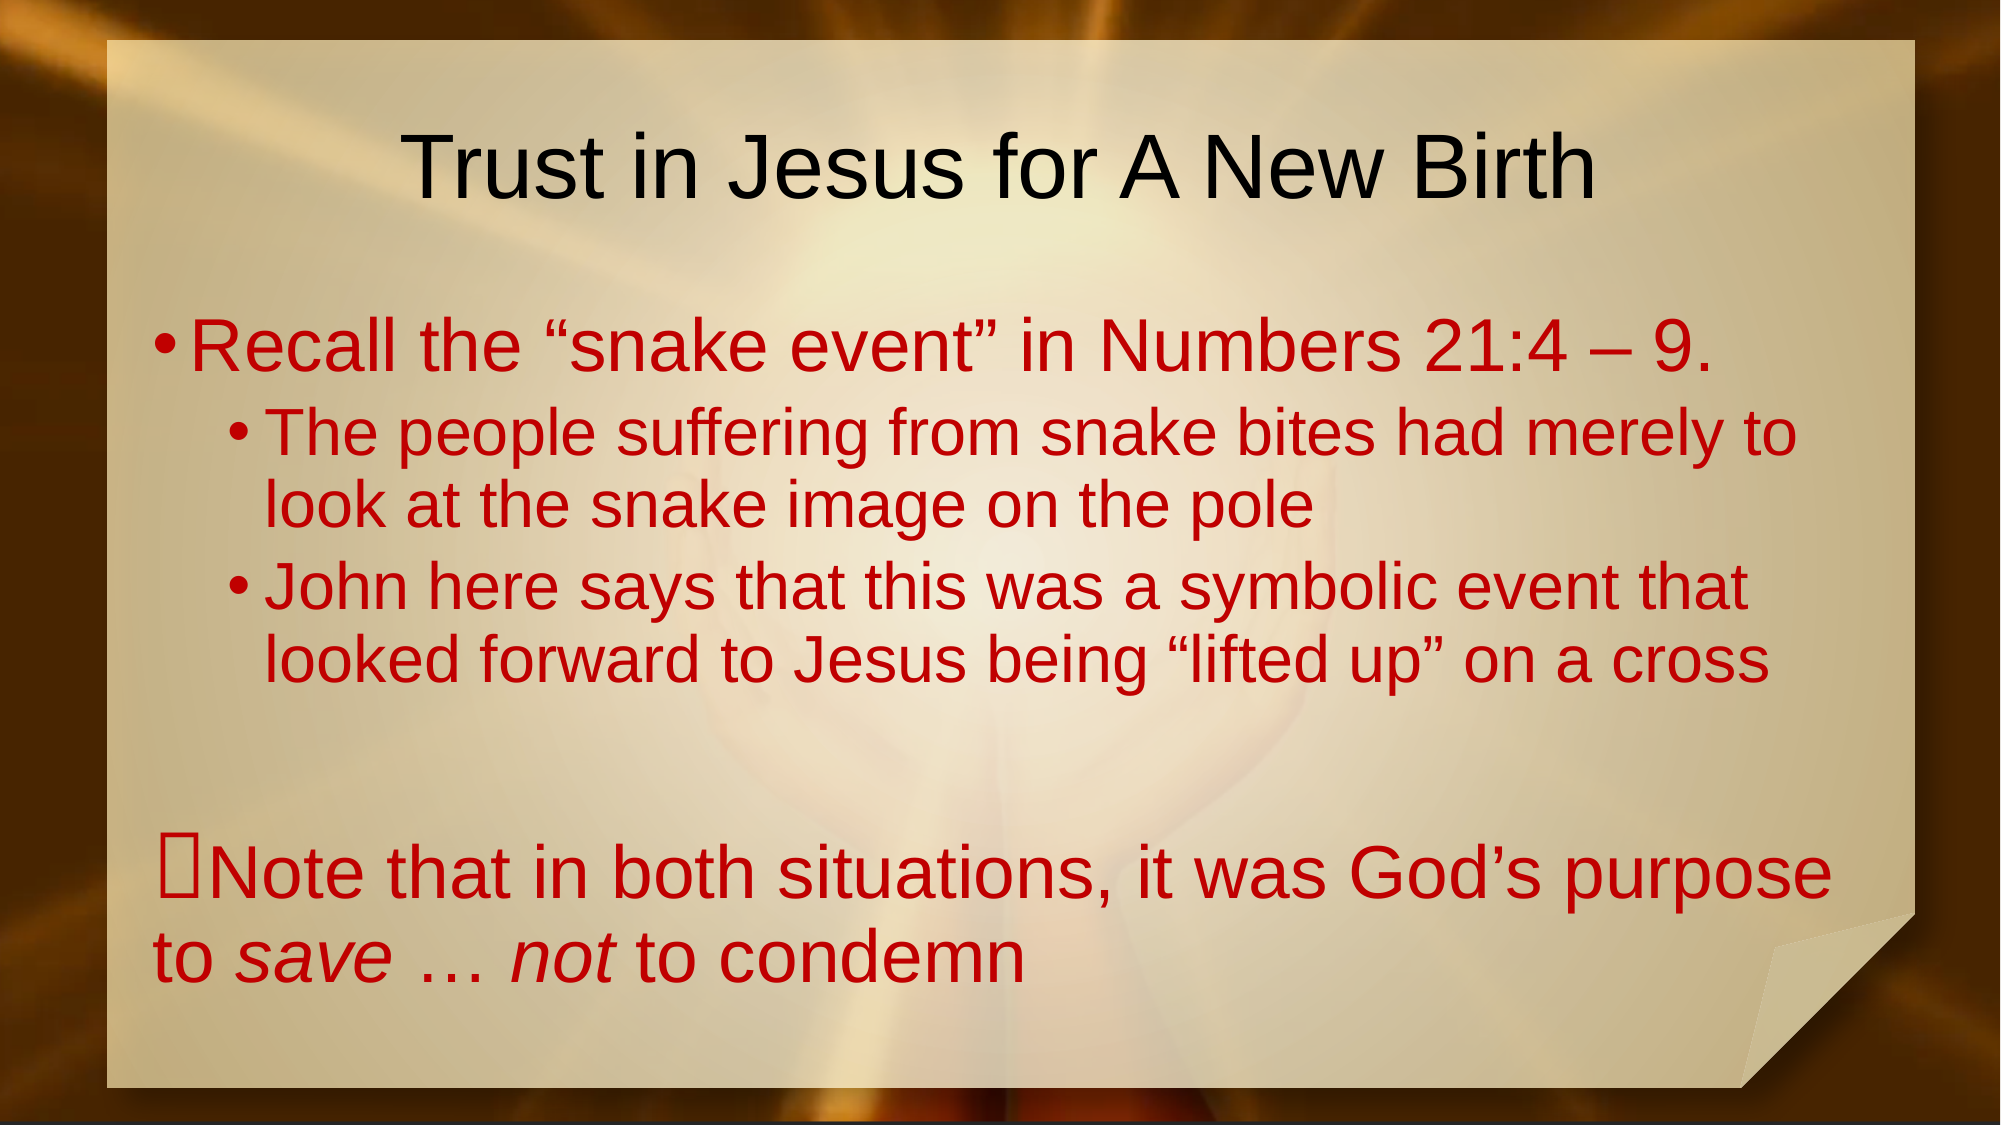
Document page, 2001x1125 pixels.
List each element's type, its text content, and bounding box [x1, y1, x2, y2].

list Recall the “snake event” in Numbers 21:4 – 9. The people suffering from snake bites had merely to look at the snake image on the pole John here says that this was a symbolic event that looked forward to Jesus being “lifted up” on a cross Note that in both situations, it was God’s purpose to save … not to condemn [137, 299, 1863, 1014]
title Trust in Jesus for A New Birth [137, 59, 1863, 278]
picture [0, 0, 2001, 1125]
